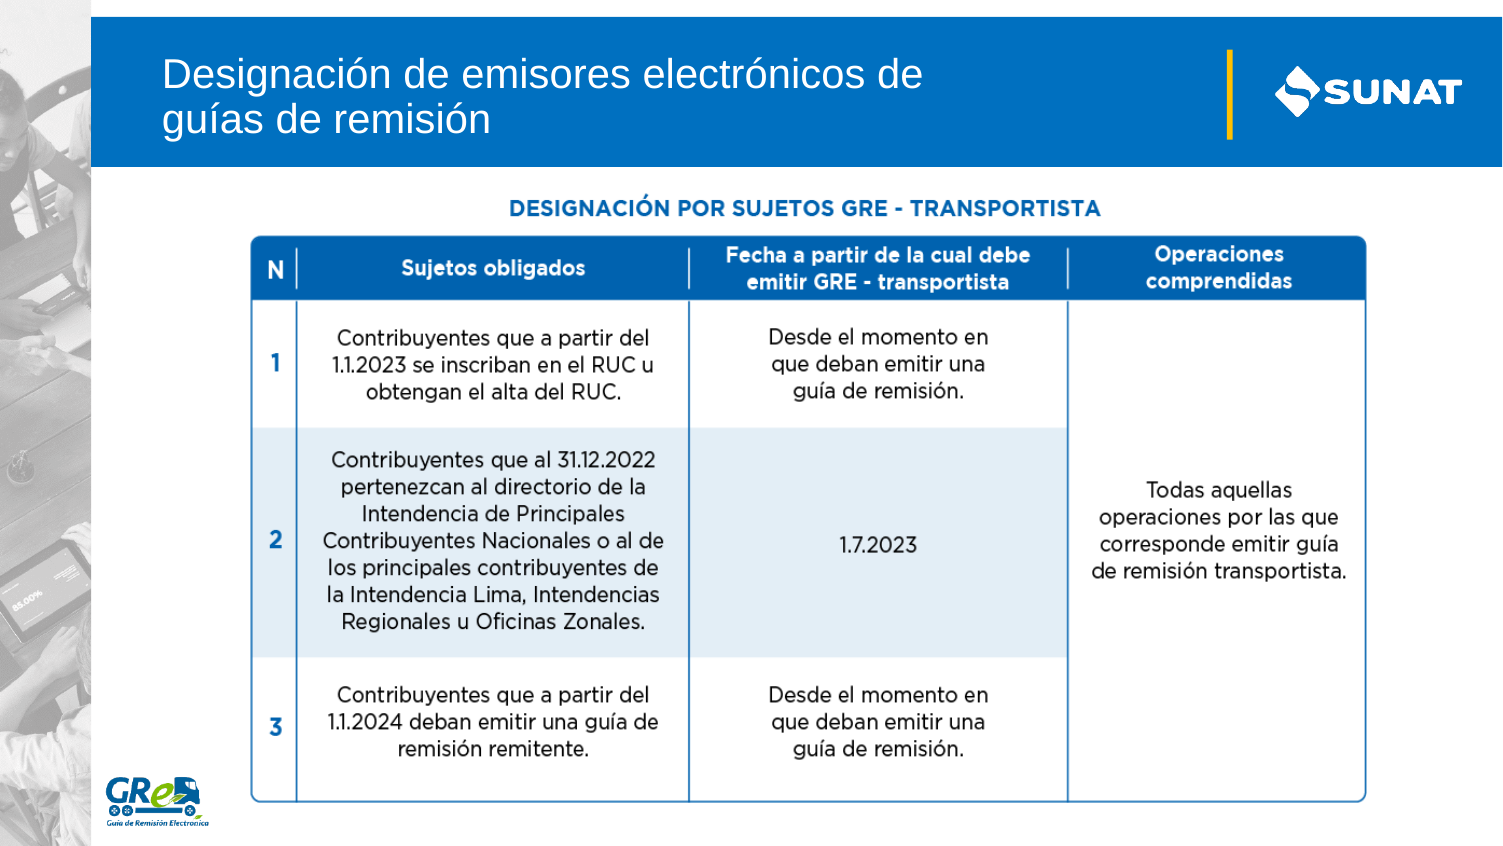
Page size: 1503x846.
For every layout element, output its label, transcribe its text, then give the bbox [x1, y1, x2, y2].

picture [88, 766, 226, 834]
title Designación de emisores electrónicos de guías de remisión [146, 60, 1001, 136]
picture [230, 172, 1382, 820]
picture [1274, 66, 1463, 117]
